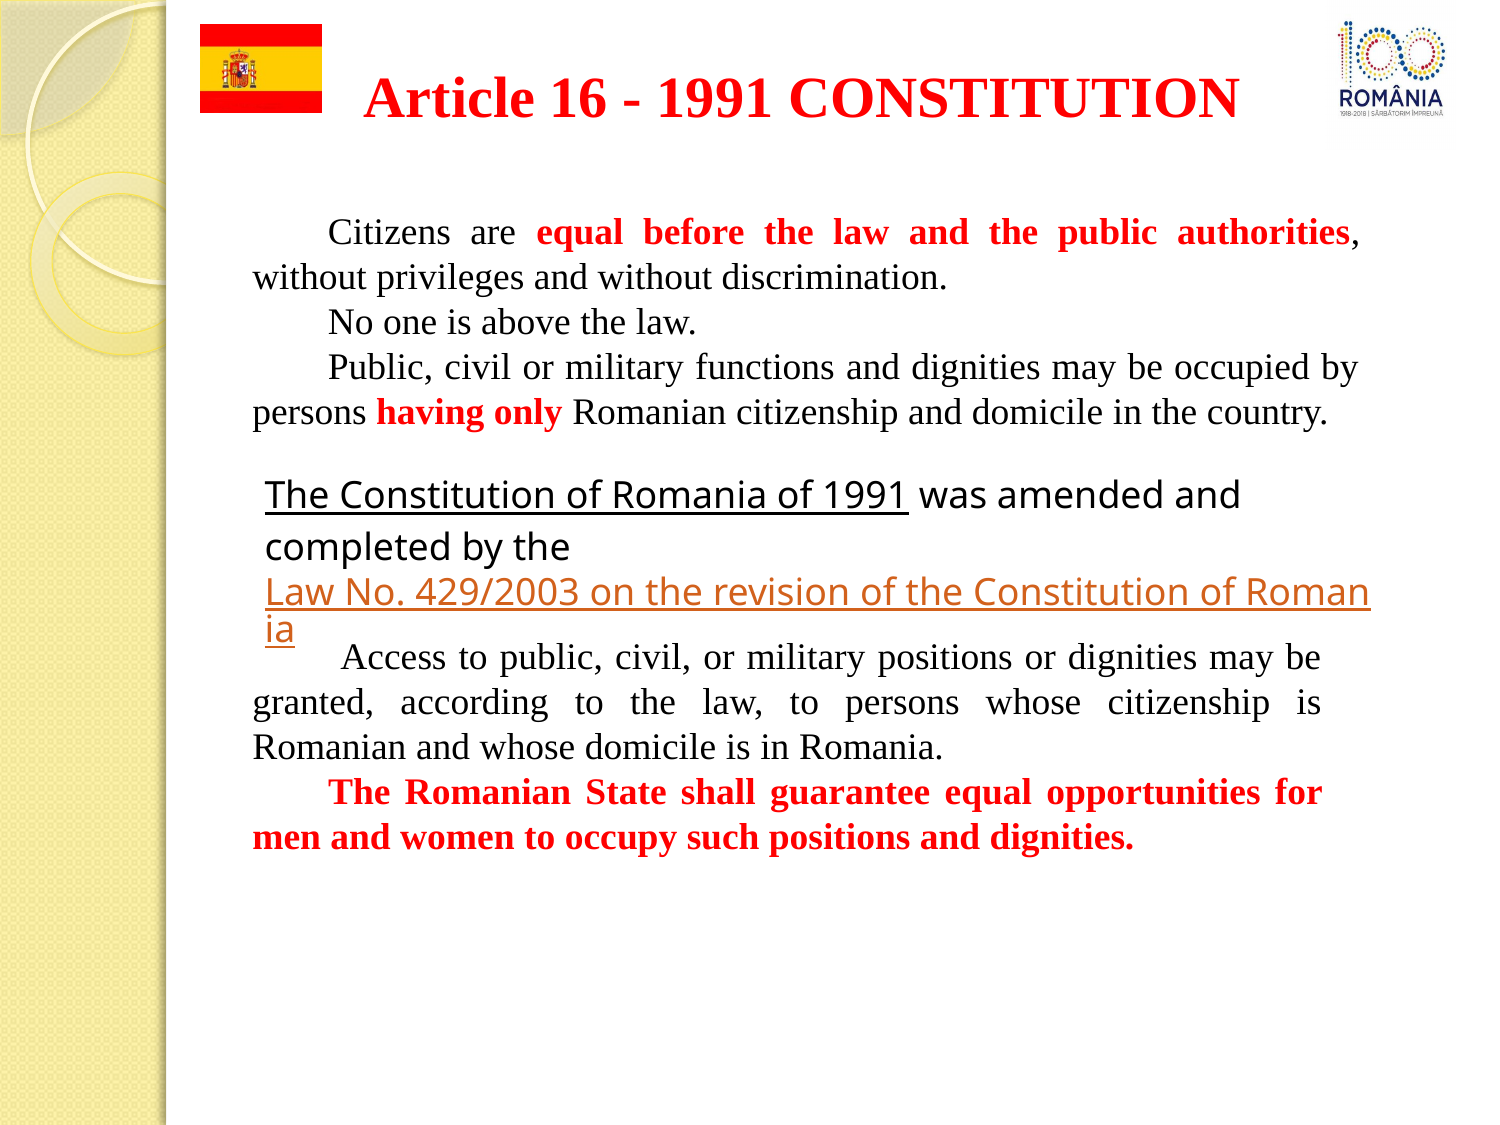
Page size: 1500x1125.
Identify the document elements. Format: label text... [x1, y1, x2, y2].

picture [1324, 0, 1456, 151]
text_box The Constitution of Romania of 1991 was amended and completed by the Law No. 429/2003 on the revision of the Constitution of Romania [249, 463, 1388, 626]
text_box Citizens are equal before the law and the public authorities, without privileges and without discrimination. No one is above the law. Public, civil or military functions and dignities may be occupied by persons having only Romanian citizenship and domicile in the country. [237, 199, 1375, 440]
picture [199, 24, 322, 113]
title Article 16 - 1991 CONSTITUTION [187, 0, 1418, 188]
text_box Access to public, civil, or military positions or dignities may be granted, according to the law, to persons whose citizenship is Romanian and whose domicile is in Romania. The Romanian State shall guarantee equal opportunities for men and women to occupy such positions and dignities. [237, 624, 1338, 865]
